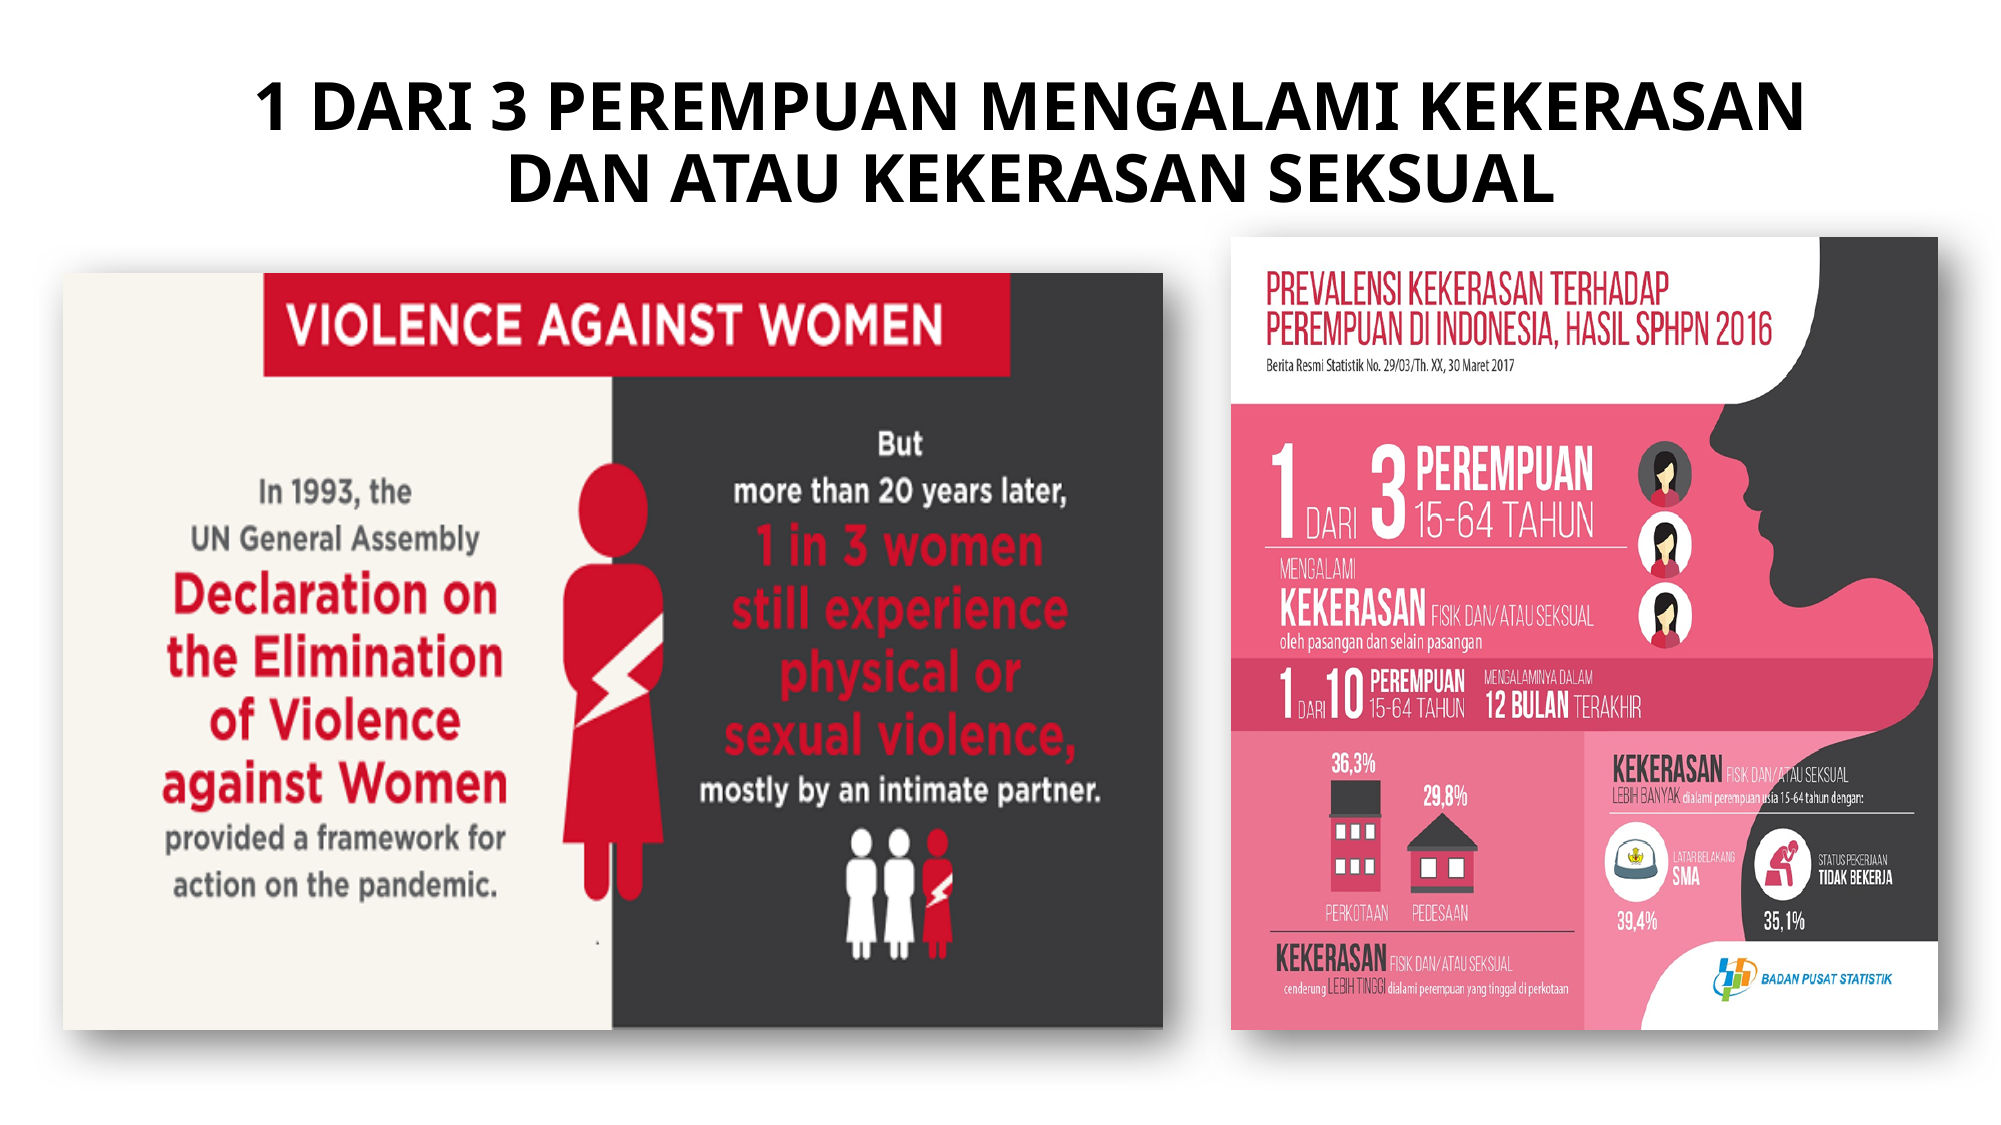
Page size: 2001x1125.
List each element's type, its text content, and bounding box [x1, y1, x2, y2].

picture [1231, 237, 1938, 1030]
picture [62, 273, 1163, 1030]
title 1 DARI 3 PEREMPUAN MENGALAMI KEKERASAN DAN ATAU KEKERASAN SEKSUAL [189, 35, 1873, 255]
